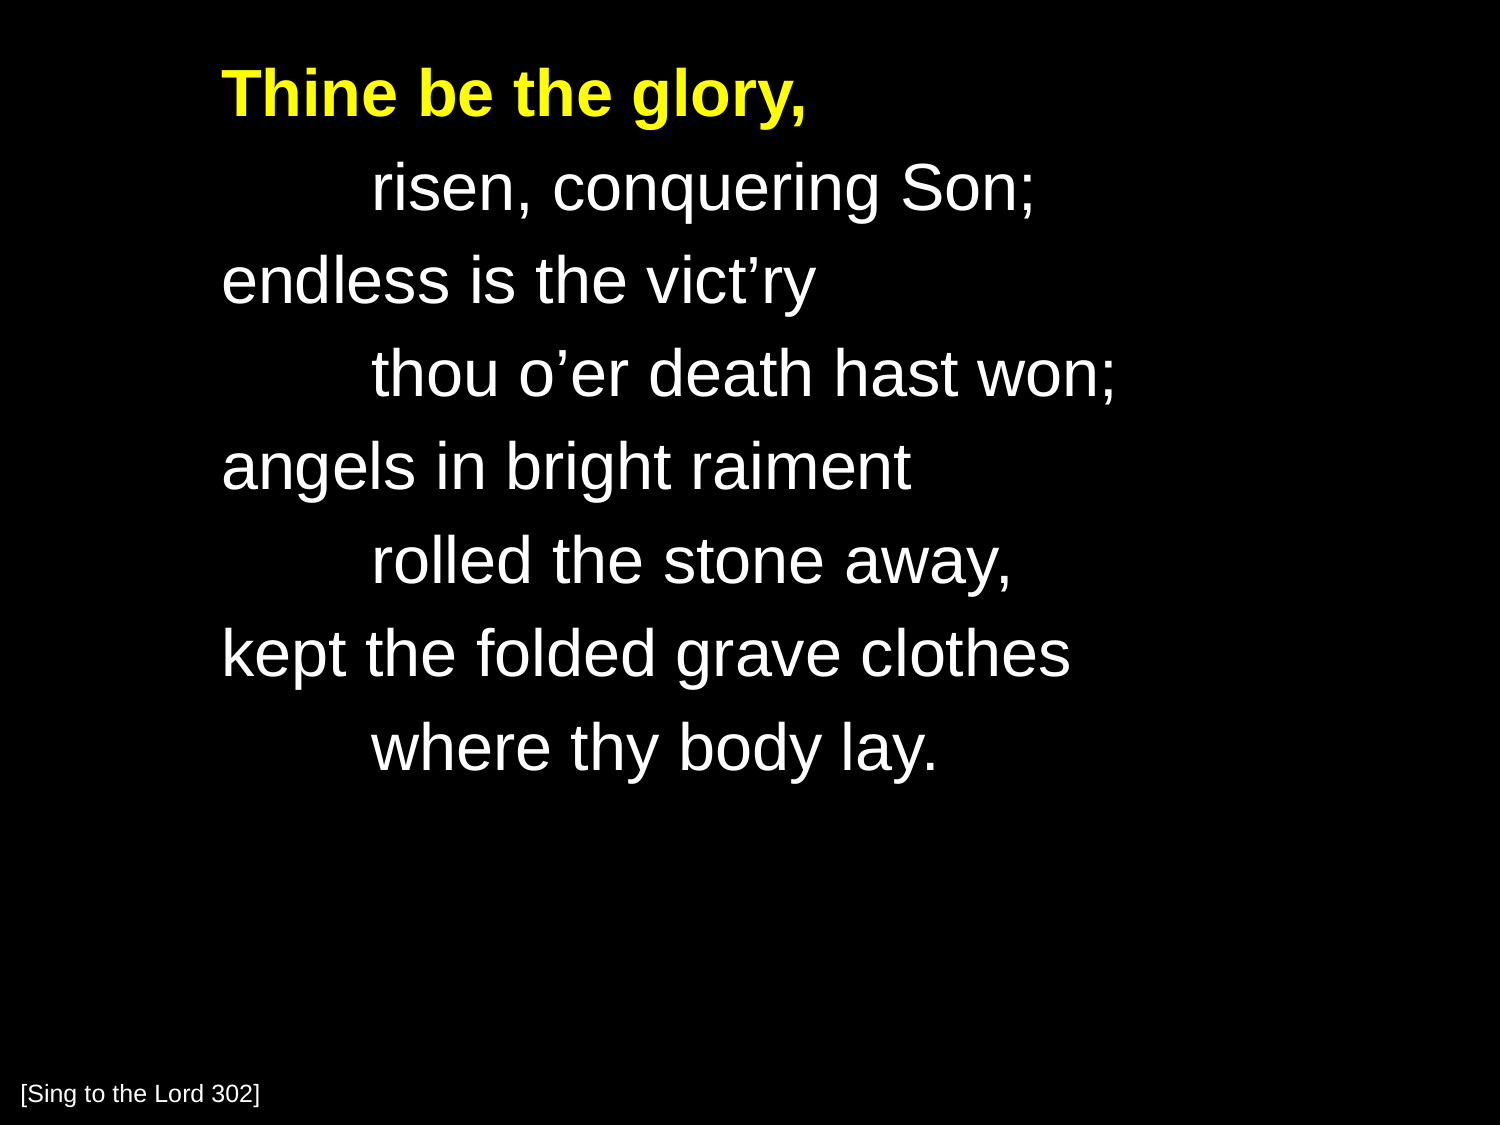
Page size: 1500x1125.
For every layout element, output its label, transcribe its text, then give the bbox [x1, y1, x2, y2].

list Thine be the glory, risen, conquering Son; endless is the vict’ry thou o’er death hast won; angels in bright raiment rolled the stone away, kept the folded grave clothes where thy body lay. [0, 42, 1500, 1047]
text_box [Sing to the Lord 302] [5, 1070, 526, 1115]
